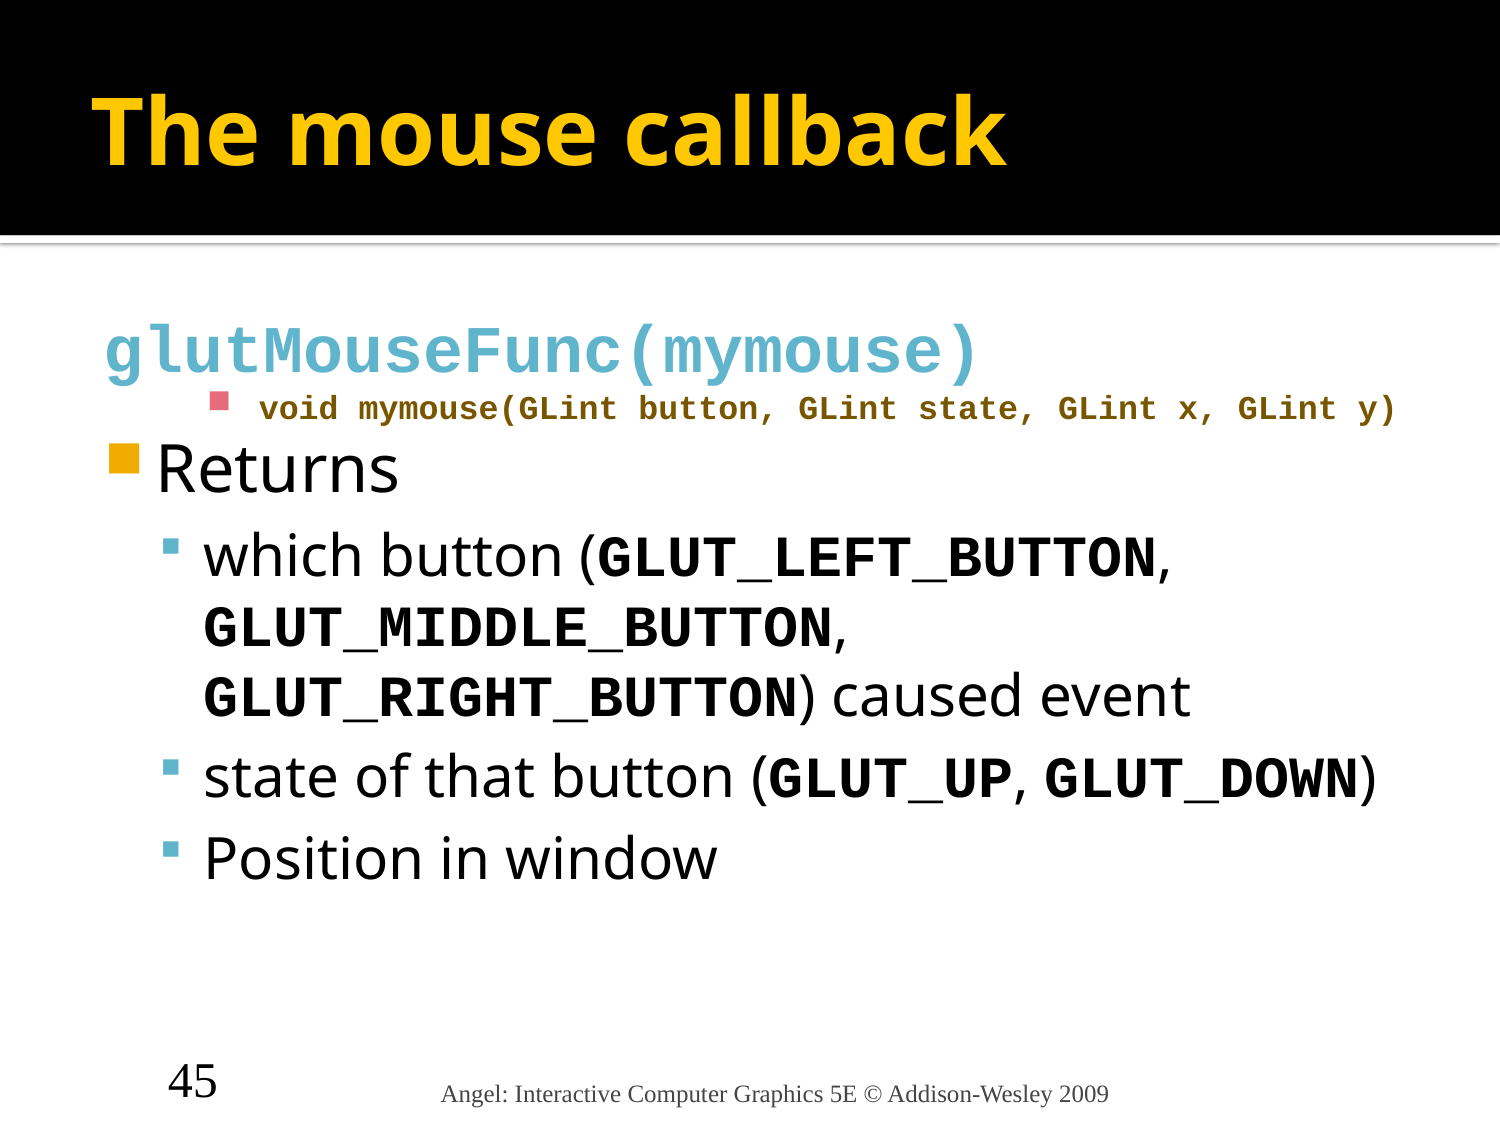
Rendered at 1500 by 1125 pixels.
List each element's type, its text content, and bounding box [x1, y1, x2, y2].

title The mouse callback [75, 25, 1425, 231]
slide_number 45 [75, 1062, 425, 1108]
list glutMouseFunc(mymouse) void mymouse(GLint button, GLint state, GLint x, GLint y) Returns which button (GLUT_LEFT_BUTTON, GLUT_MIDDLE_BUTTON, GLUT_RIGHT_BUTTON) caused event state of that button (GLUT_UP, GLUT_DOWN) Position in window [74, 290, 1426, 1051]
footer Angel: Interactive Computer Graphics 5E © Addison-Wesley 2009 [433, 1062, 1337, 1108]
